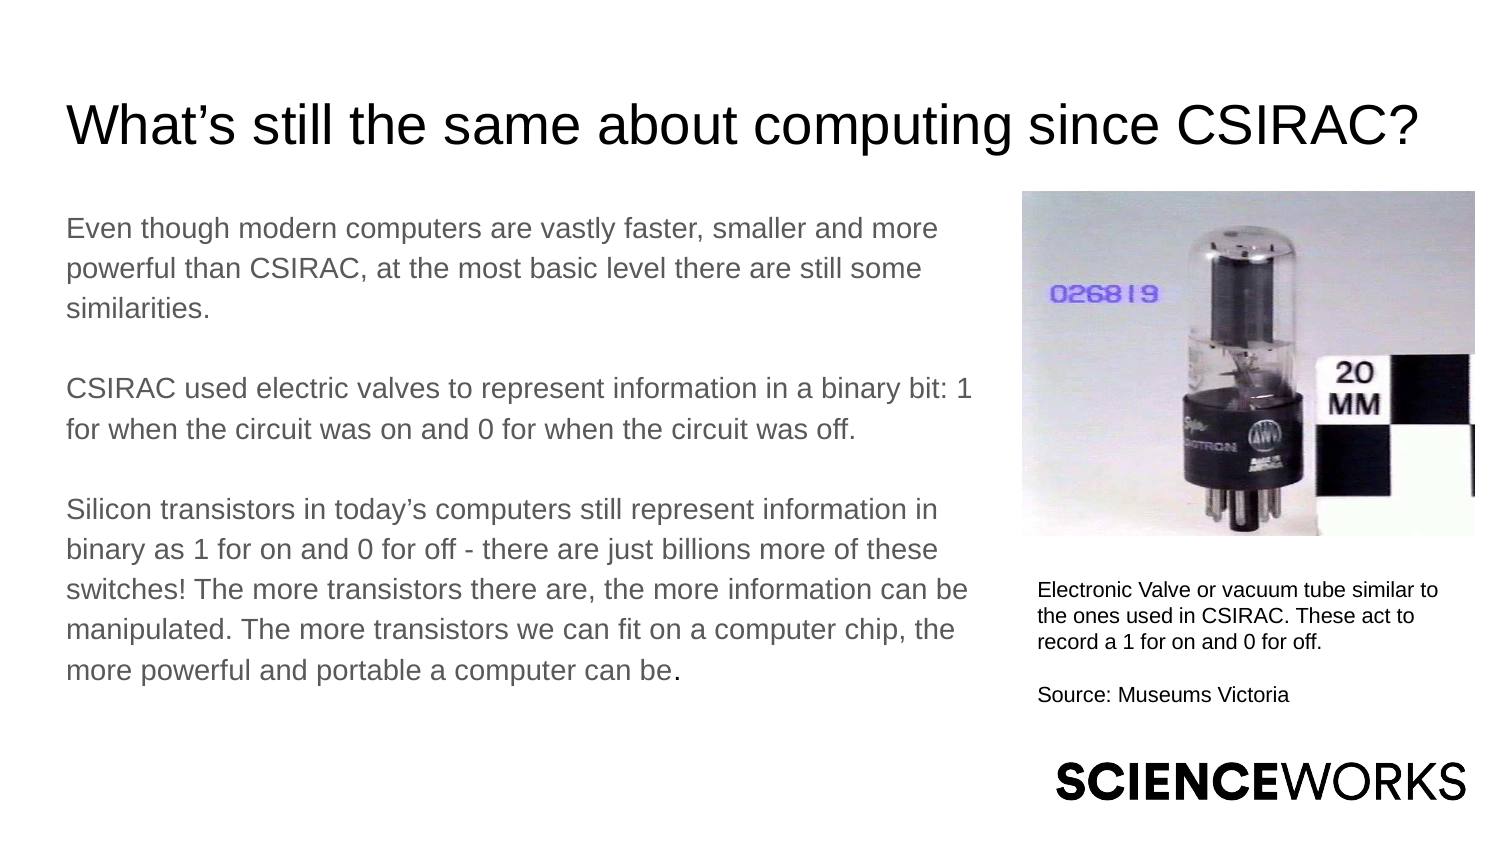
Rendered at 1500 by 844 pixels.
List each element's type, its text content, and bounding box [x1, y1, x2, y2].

title What’s still the same about computing since CSIRAC? [51, 72, 1476, 167]
picture [1054, 713, 1476, 804]
text_box Electronic Valve or vacuum tube similar to the ones used in CSIRAC. These act to record a 1 for on and 0 for off. Source: Museums Victoria [1022, 560, 1485, 726]
list Even though modern computers are vastly faster, smaller and more powerful than CSIRAC, at the most basic level there are still some similarities. CSIRAC used electric valves to represent information in a binary bit: 1 for when the circuit was on and 0 for when the circuit was off. Silicon transistors in today’s computers still represent information in binary as 1 for on and 0 for off - there are just billions more of these switches! The more transistors there are, the more information can be manipulated. The more transistors we can fit on a computer chip, the more powerful and portable a computer can be. [51, 189, 998, 750]
picture [1021, 191, 1476, 536]
